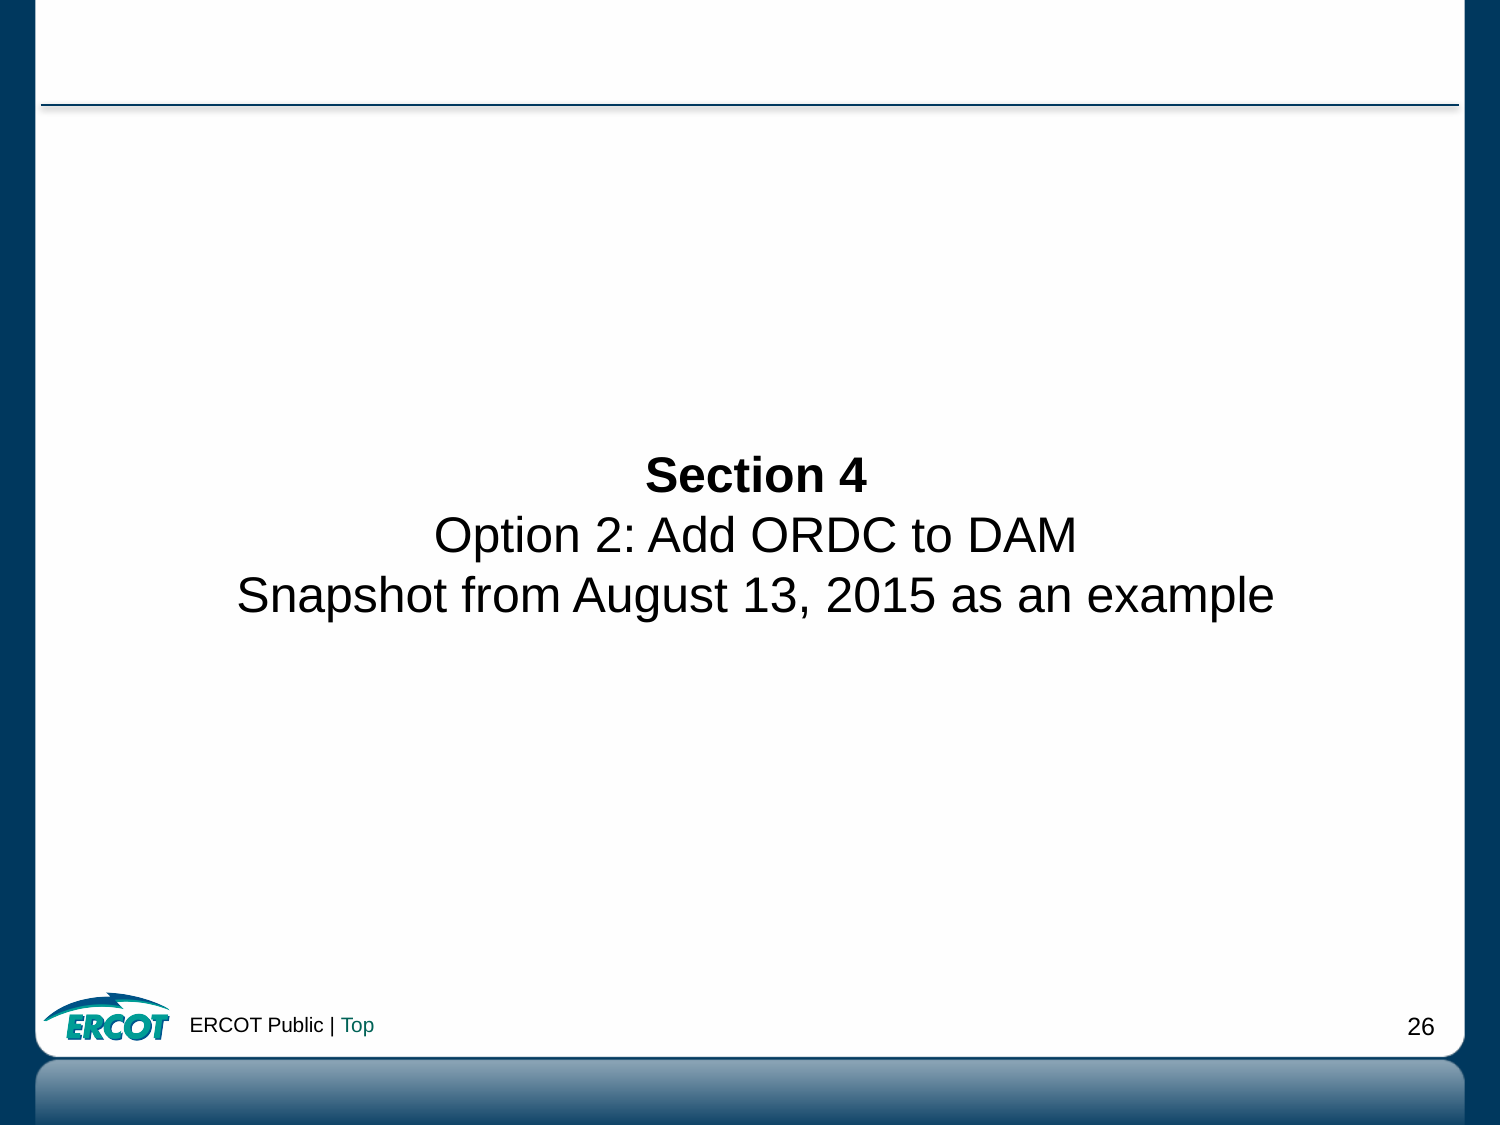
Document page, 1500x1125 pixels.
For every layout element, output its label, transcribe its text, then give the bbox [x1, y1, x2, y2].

picture [35, 0, 1465, 1125]
title Section 4 Option 2: Add ORDC to DAM Snapshot from August 13, 2015 as an example [62, 494, 1450, 570]
